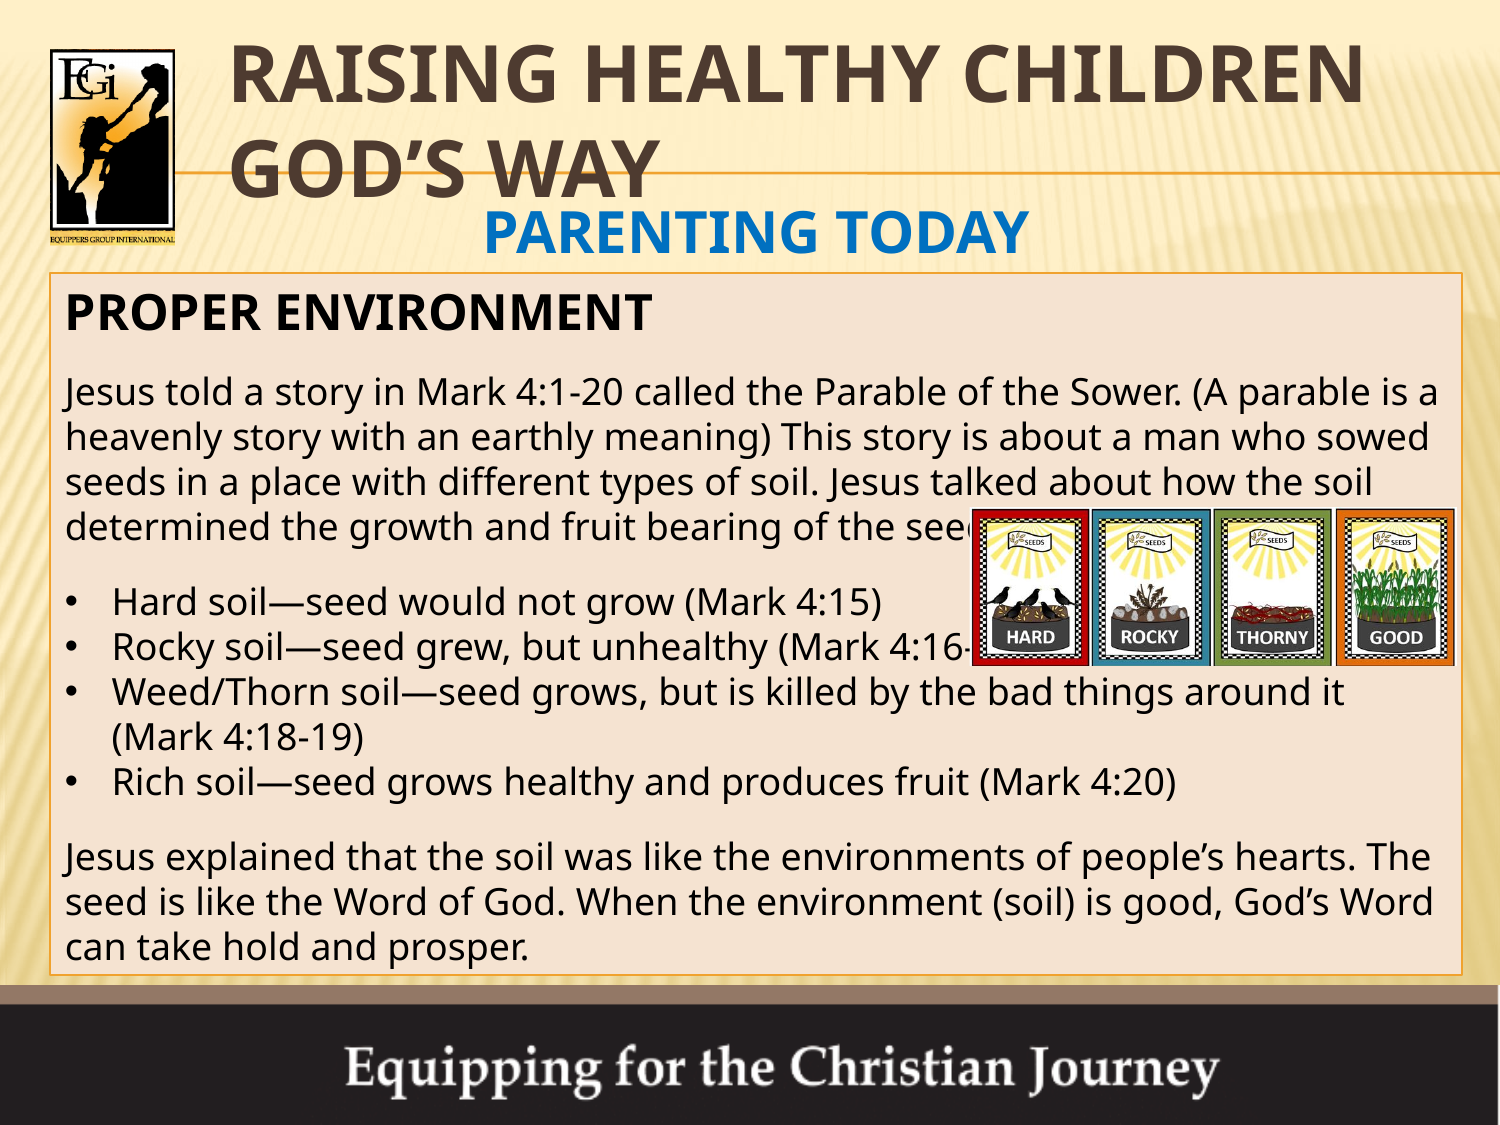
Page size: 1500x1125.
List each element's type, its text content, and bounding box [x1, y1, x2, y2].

text_box PARENTING TODAY [249, 188, 1263, 272]
picture [0, 984, 1500, 1125]
picture [49, 49, 176, 246]
text_box PROPER ENVIRONMENT Jesus told a story in Mark 4:1-20 called the Parable of the Sower. (A parable is a heavenly story with an earthly meaning) This story is about a man who sowed seeds in a place with different types of soil. Jesus talked about how the soil determined the growth and fruit bearing of the seed. Hard soil—seed would not grow (Mark 4:15) Rocky soil—seed grew, but unhealthy (Mark 4:16-17) Weed/Thorn soil—seed grows, but is killed by the bad things around it (Mark 4:18-19) Rich soil—seed grows healthy and produces fruit (Mark 4:20) Jesus explained that the soil was like the environments of people’s hearts. The seed is like the Word of God. When the environment (soil) is good, God’s Word can take hold and prosper. [49, 272, 1463, 976]
picture [969, 507, 1458, 666]
title Raising healthy children god’s way [212, 50, 1463, 188]
